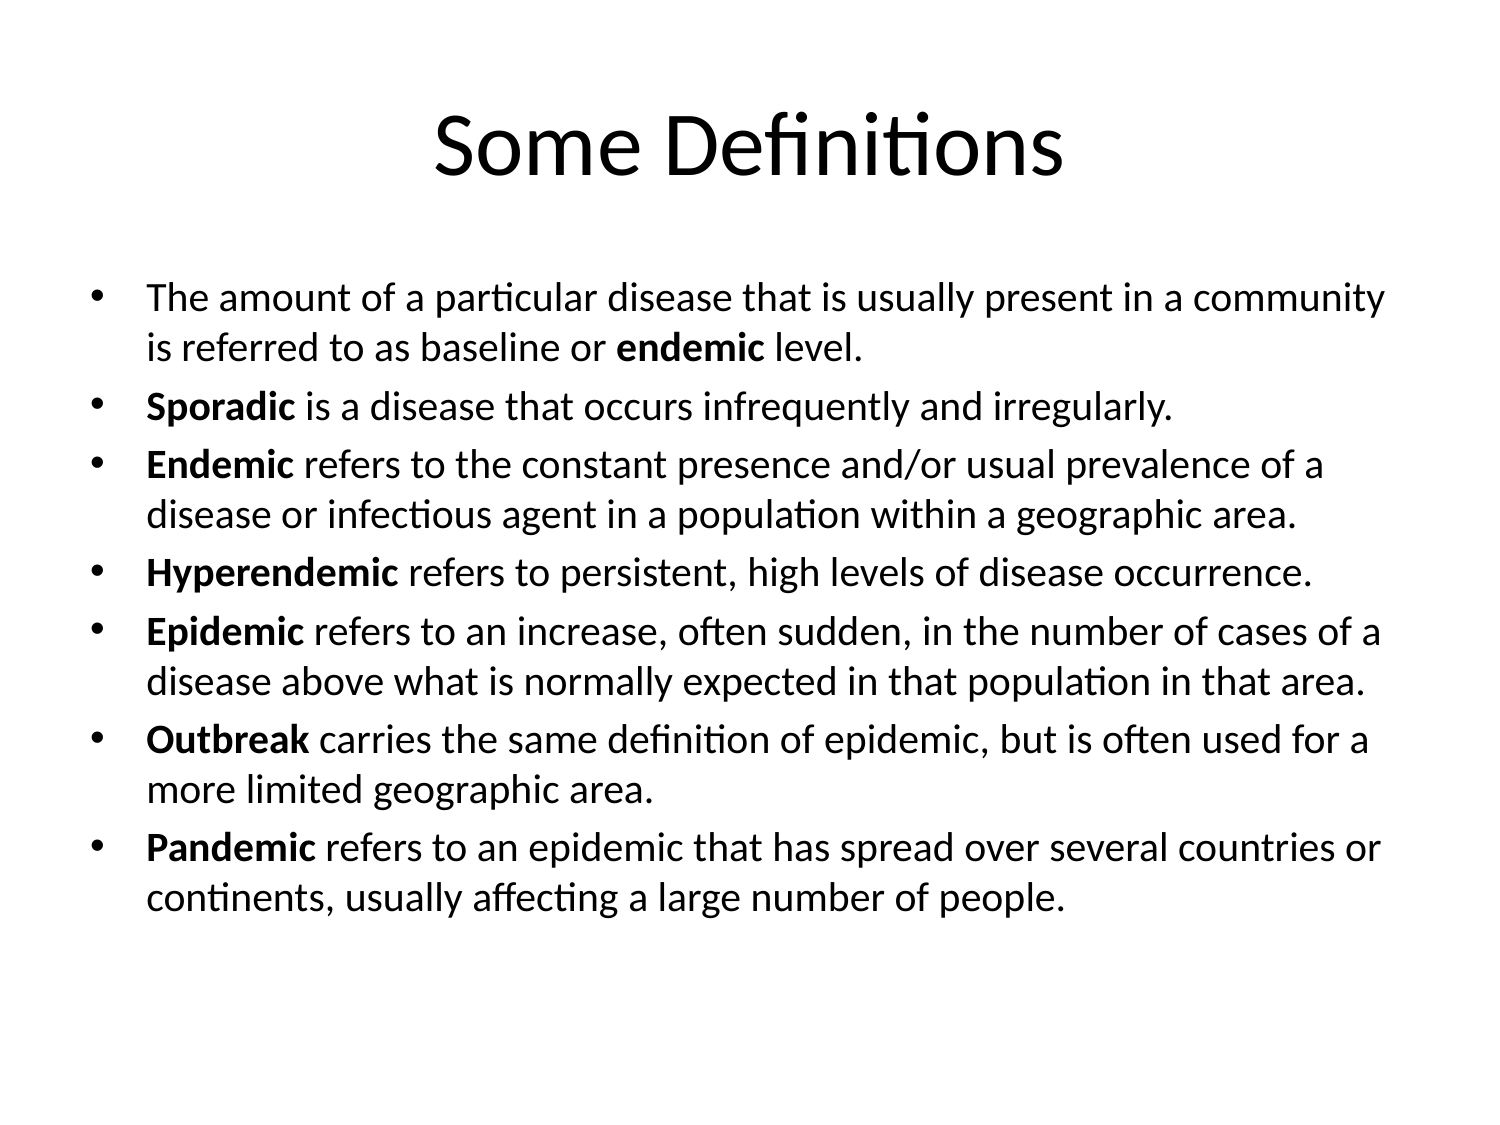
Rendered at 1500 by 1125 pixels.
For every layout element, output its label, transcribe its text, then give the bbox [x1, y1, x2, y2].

title Some Definitions [75, 45, 1425, 233]
list The amount of a particular disease that is usually present in a community is referred to as baseline or endemic level. Sporadic is a disease that occurs infrequently and irregularly. Endemic refers to the constant presence and/or usual prevalence of a disease or infectious agent in a population within a geographic area. Hyperendemic refers to persistent, high levels of disease occurrence. Epidemic refers to an increase, often sudden, in the number of cases of a disease above what is normally expected in that population in that area. Outbreak carries the same definition of epidemic, but is often used for a more limited geographic area. Pandemic refers to an epidemic that has spread over several countries or continents, usually affecting a large number of people. [75, 262, 1425, 1005]
